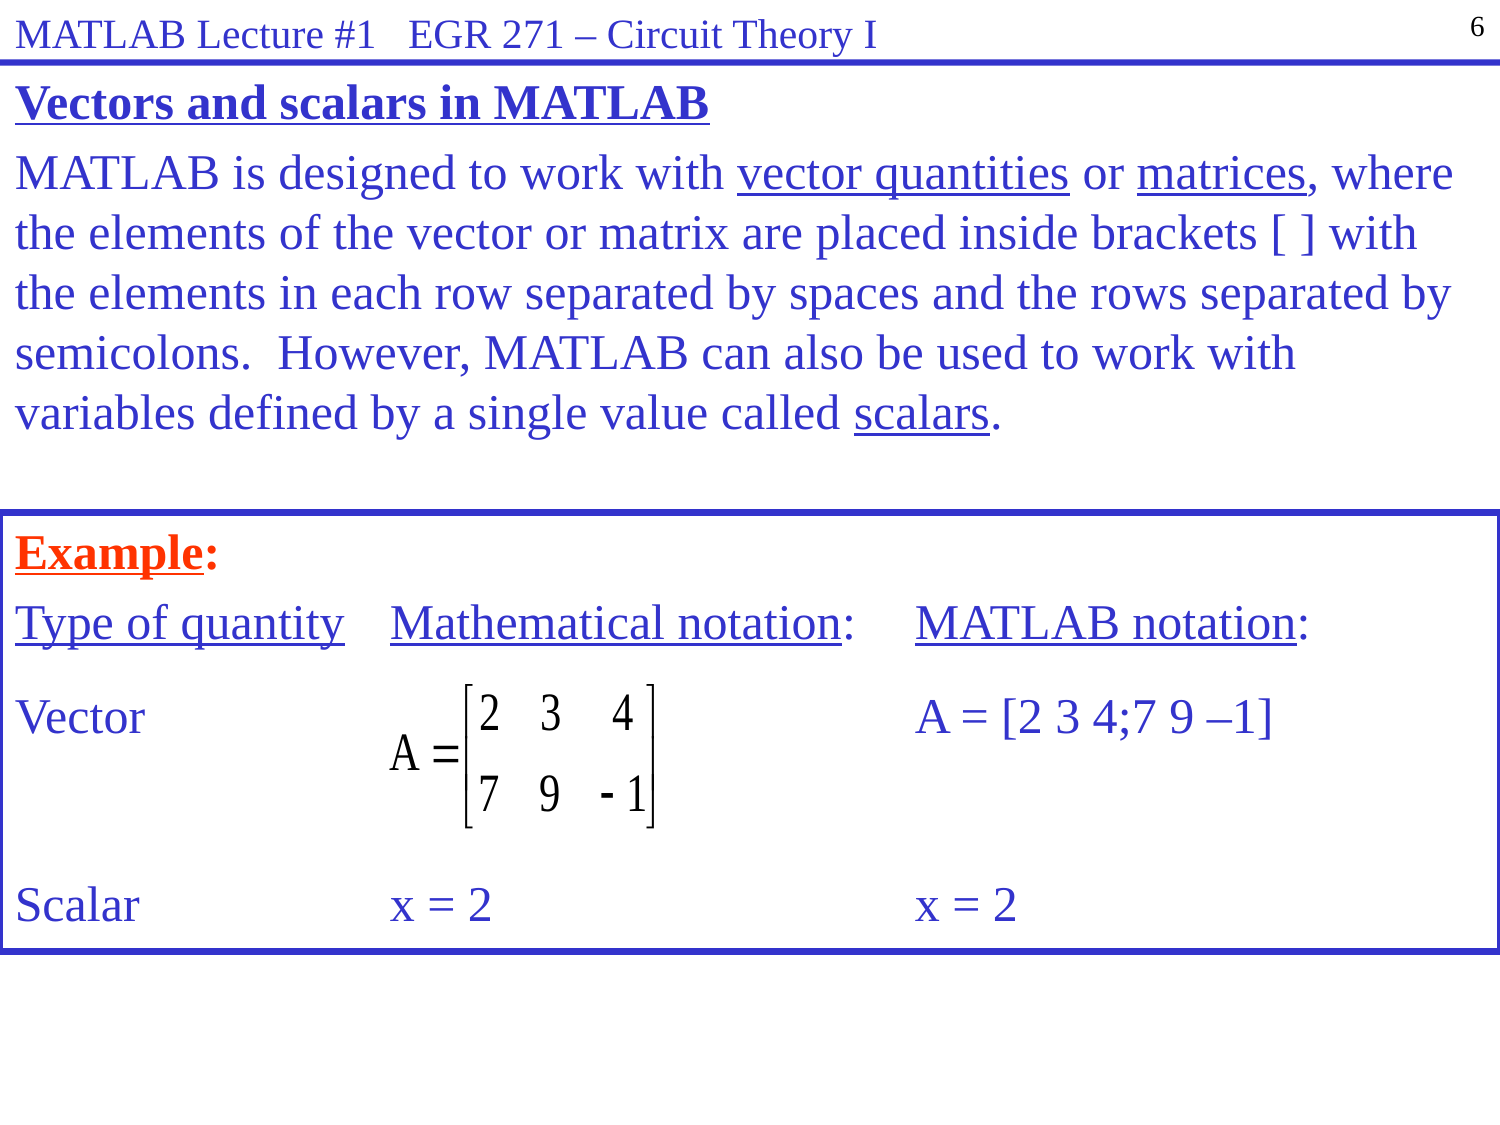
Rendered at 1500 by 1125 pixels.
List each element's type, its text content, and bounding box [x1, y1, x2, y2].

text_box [0, 512, 1500, 952]
text_box Vectors and scalars in MATLAB MATLAB is designed to work with vector quantities or matrices, where the elements of the vector or matrix are placed inside brackets [ ] with the elements in each row separated by spaces and the rows separated by semicolons. However, MATLAB can also be used to work with variables defined by a single value called scalars. [0, 63, 1500, 464]
slide_number 6 [1188, 0, 1500, 62]
text_box MATLAB Lecture #1 EGR 271 – Circuit Theory I [0, 0, 1188, 63]
